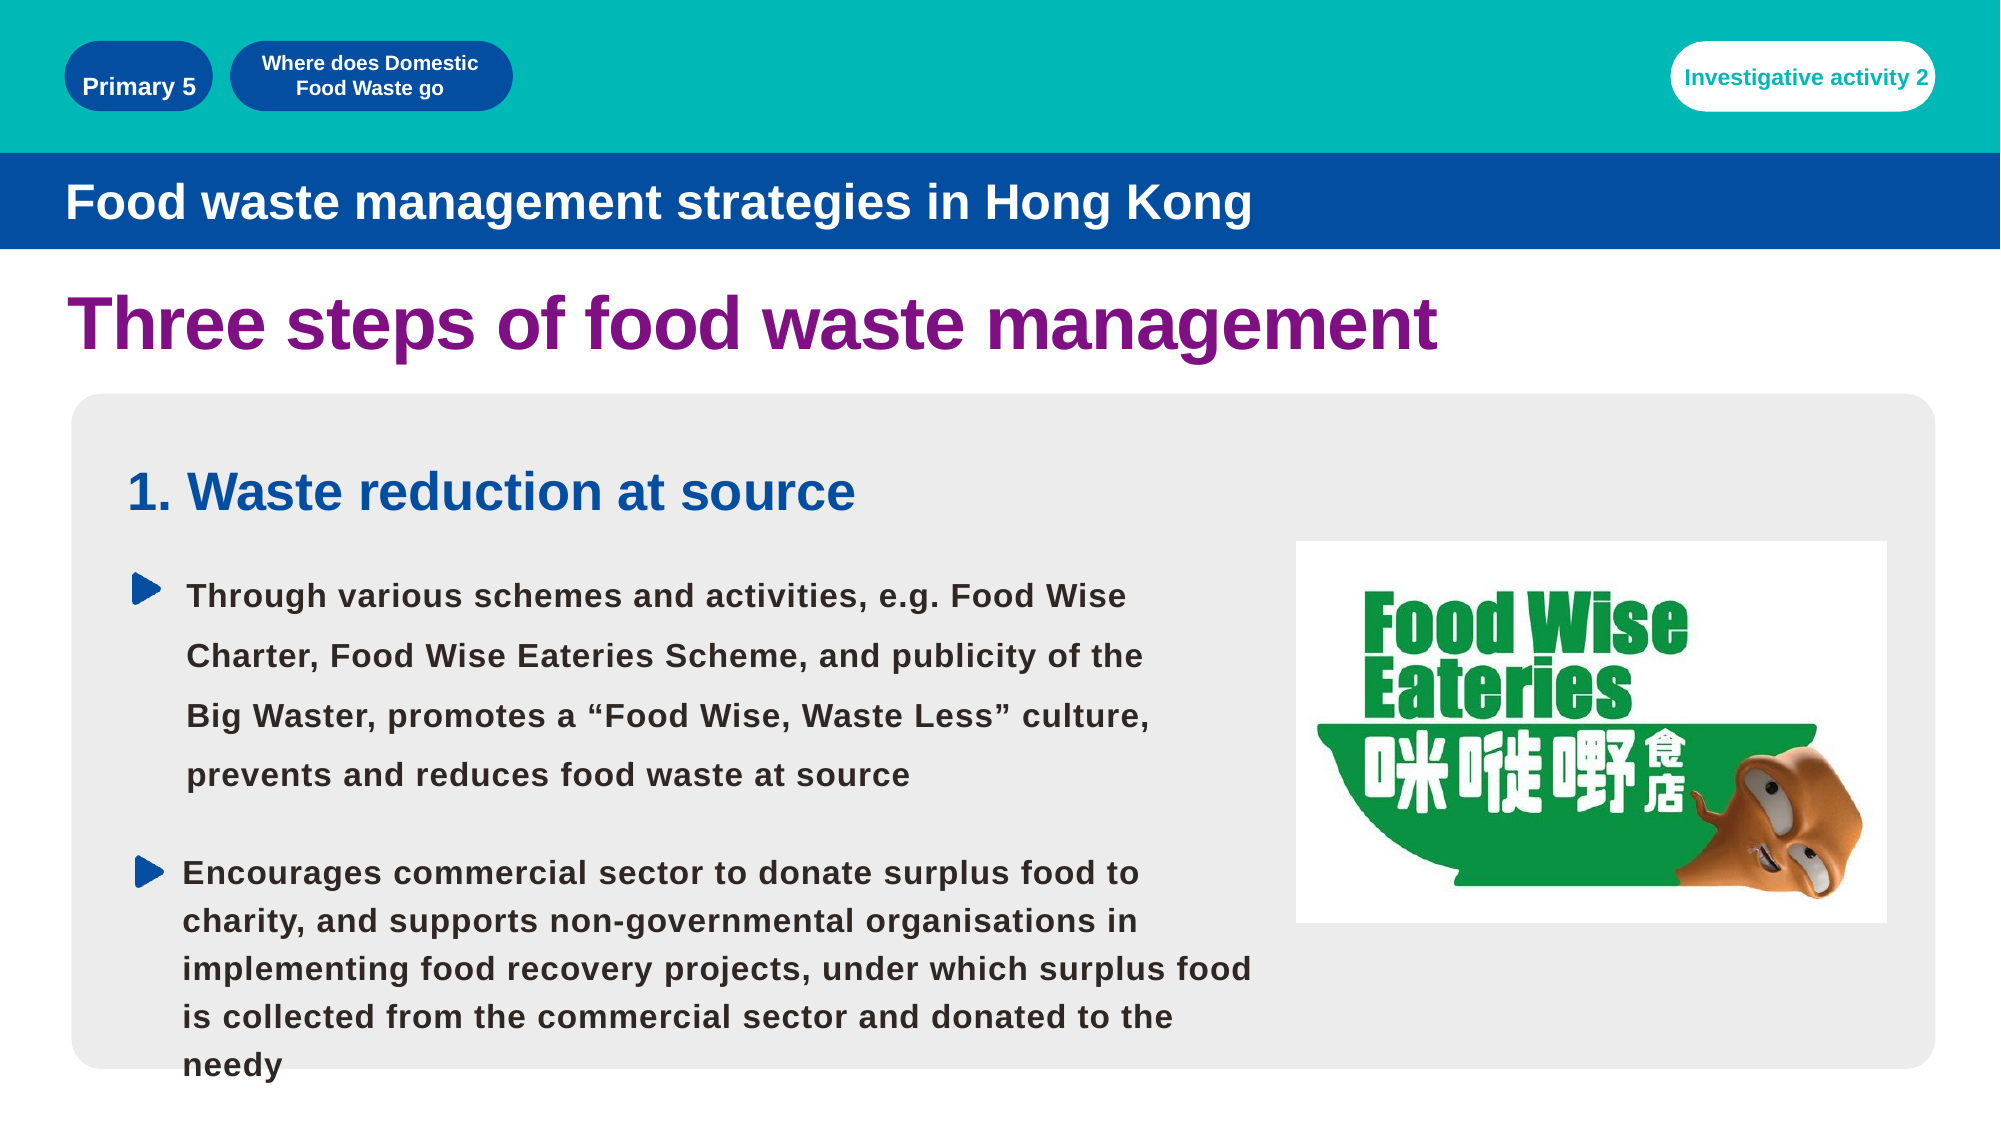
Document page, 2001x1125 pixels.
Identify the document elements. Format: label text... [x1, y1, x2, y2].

title Food waste management strategies in Hong Kong [50, 168, 1450, 237]
picture [135, 855, 164, 888]
text_box 1. Waste reduction at source [125, 397, 1226, 522]
text_box [71, 393, 1936, 1069]
text_box Three steps of food waste management [65, 272, 1624, 365]
picture [132, 572, 161, 605]
text_box Through various schemes and activities, e.g. Food Wise Charter, Food Wise Eateries Scheme, and publicity of the Big Waster, promotes a “Food Wise, Waste Less” culture, prevents and reduces food waste at source [169, 546, 1214, 801]
text_box Encourages commercial sector to donate surplus food to charity, and supports non-governmental organisations in implementing food recovery projects, under which surplus food is collected from the commercial sector and donated to the needy [107, 835, 1302, 1091]
picture [1296, 541, 1887, 923]
